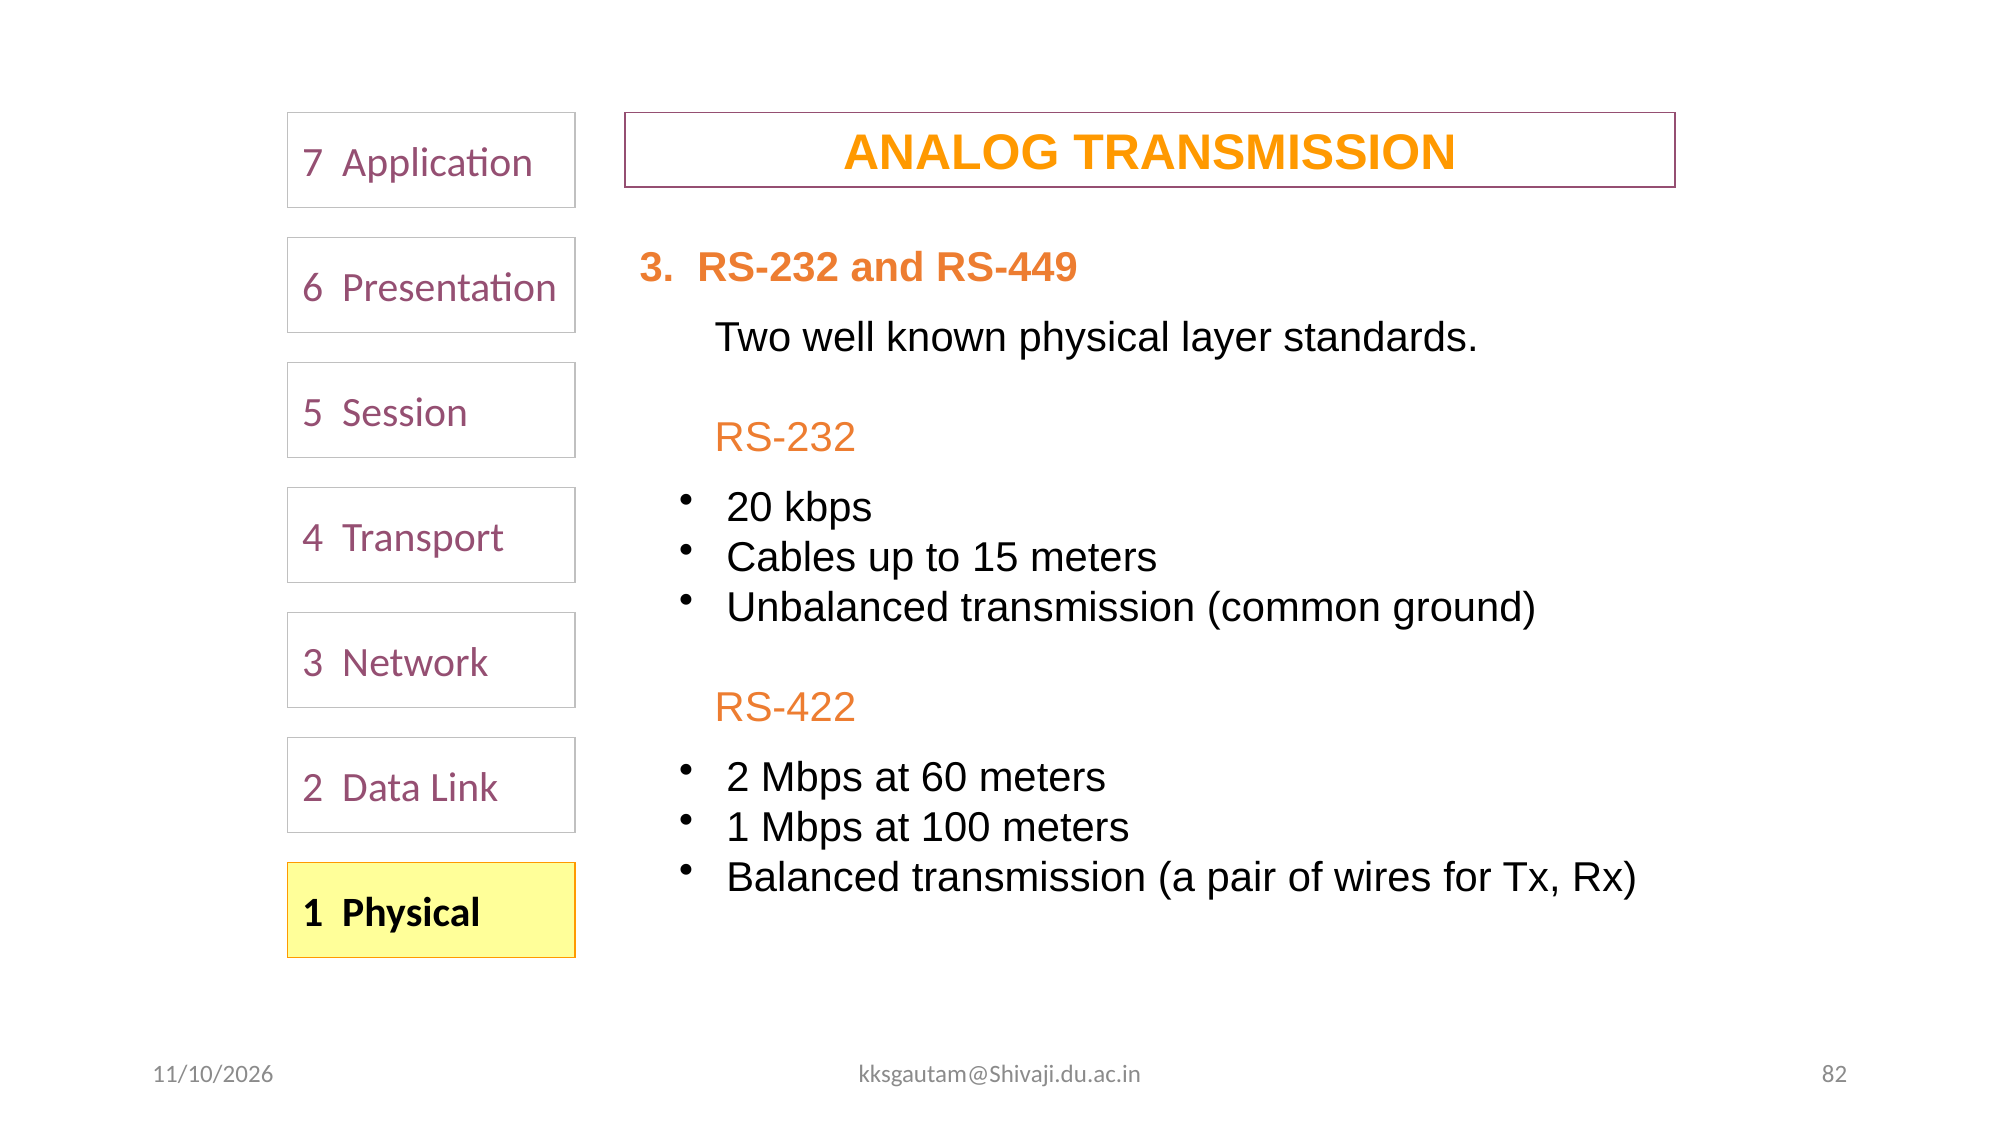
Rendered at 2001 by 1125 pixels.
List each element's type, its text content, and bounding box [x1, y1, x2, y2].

slide_number 82 [1412, 1042, 1863, 1103]
text_box 4 Transport [287, 487, 575, 583]
text_box 1 Physical [287, 862, 575, 958]
text_box 2 Data Link [287, 737, 575, 833]
text_box 3 Network [287, 612, 575, 708]
text_box ANALOG TRANSMISSION [624, 112, 1675, 188]
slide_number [137, 1042, 588, 1103]
text_box 6 Presentation [287, 237, 575, 333]
text_box 5 Session [287, 362, 575, 458]
footer kksgautam@Shivaji.du.ac.in [662, 1042, 1338, 1103]
text_box 3. RS-232 and RS-449 Two well known physical layer standards. RS-232 20 kbps Cables up to 15 meters Unbalanced transmission (common ground) RS-422 2 Mbps at 60 meters 1 Mbps at 100 meters Balanced transmission (a pair of wires for Tx, Rx) [624, 212, 1675, 908]
text_box 7 Application [287, 112, 575, 208]
